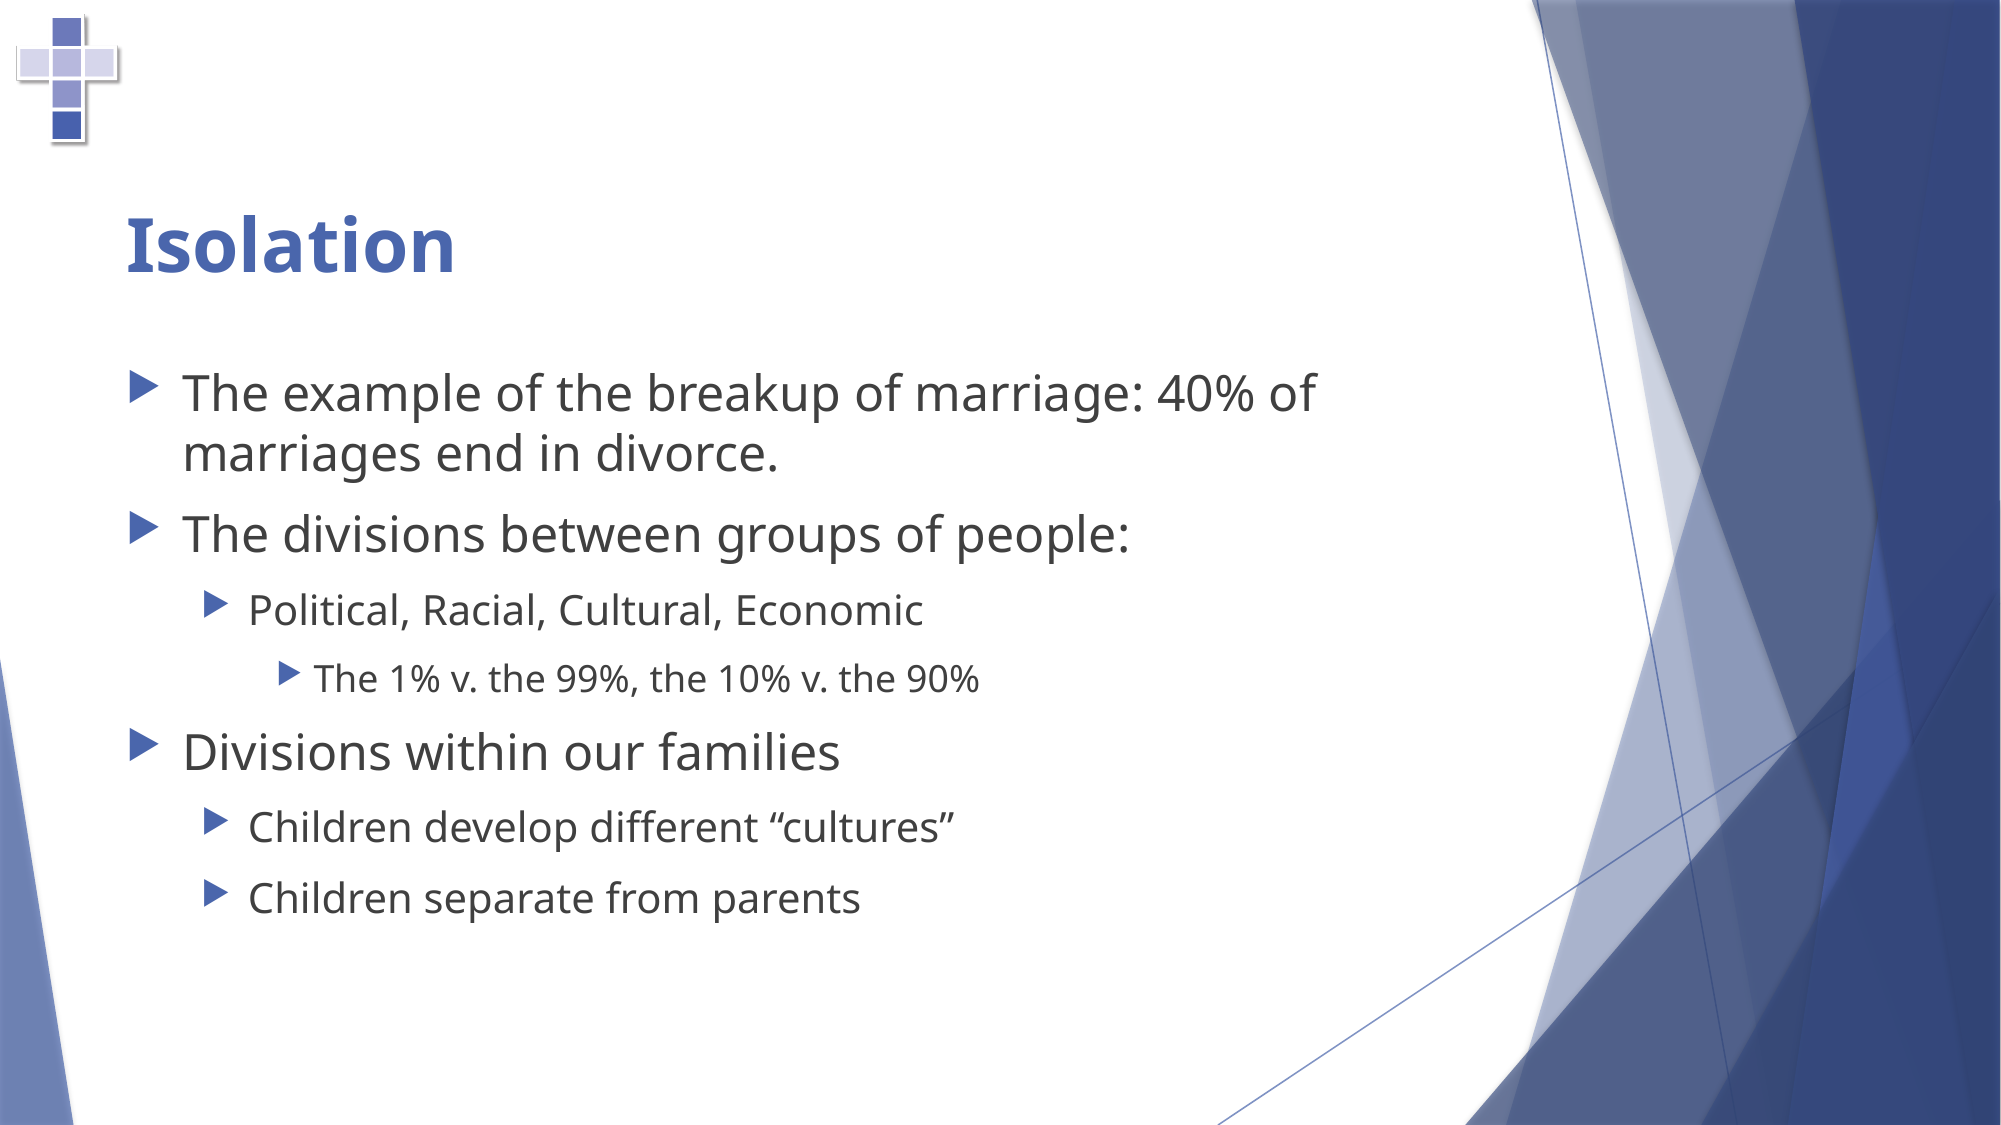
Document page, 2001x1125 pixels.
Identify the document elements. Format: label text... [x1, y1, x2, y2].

title Isolation [111, 99, 1522, 317]
list The example of the breakup of marriage: 40% of marriages end in divorce. The divisions between groups of people: Political, Racial, Cultural, Economic The 1% v. the 99%, the 10% v. the 90% Divisions within our families Children develop different “cultures” Children separate from parents [111, 354, 1557, 1125]
picture [0, 0, 155, 182]
